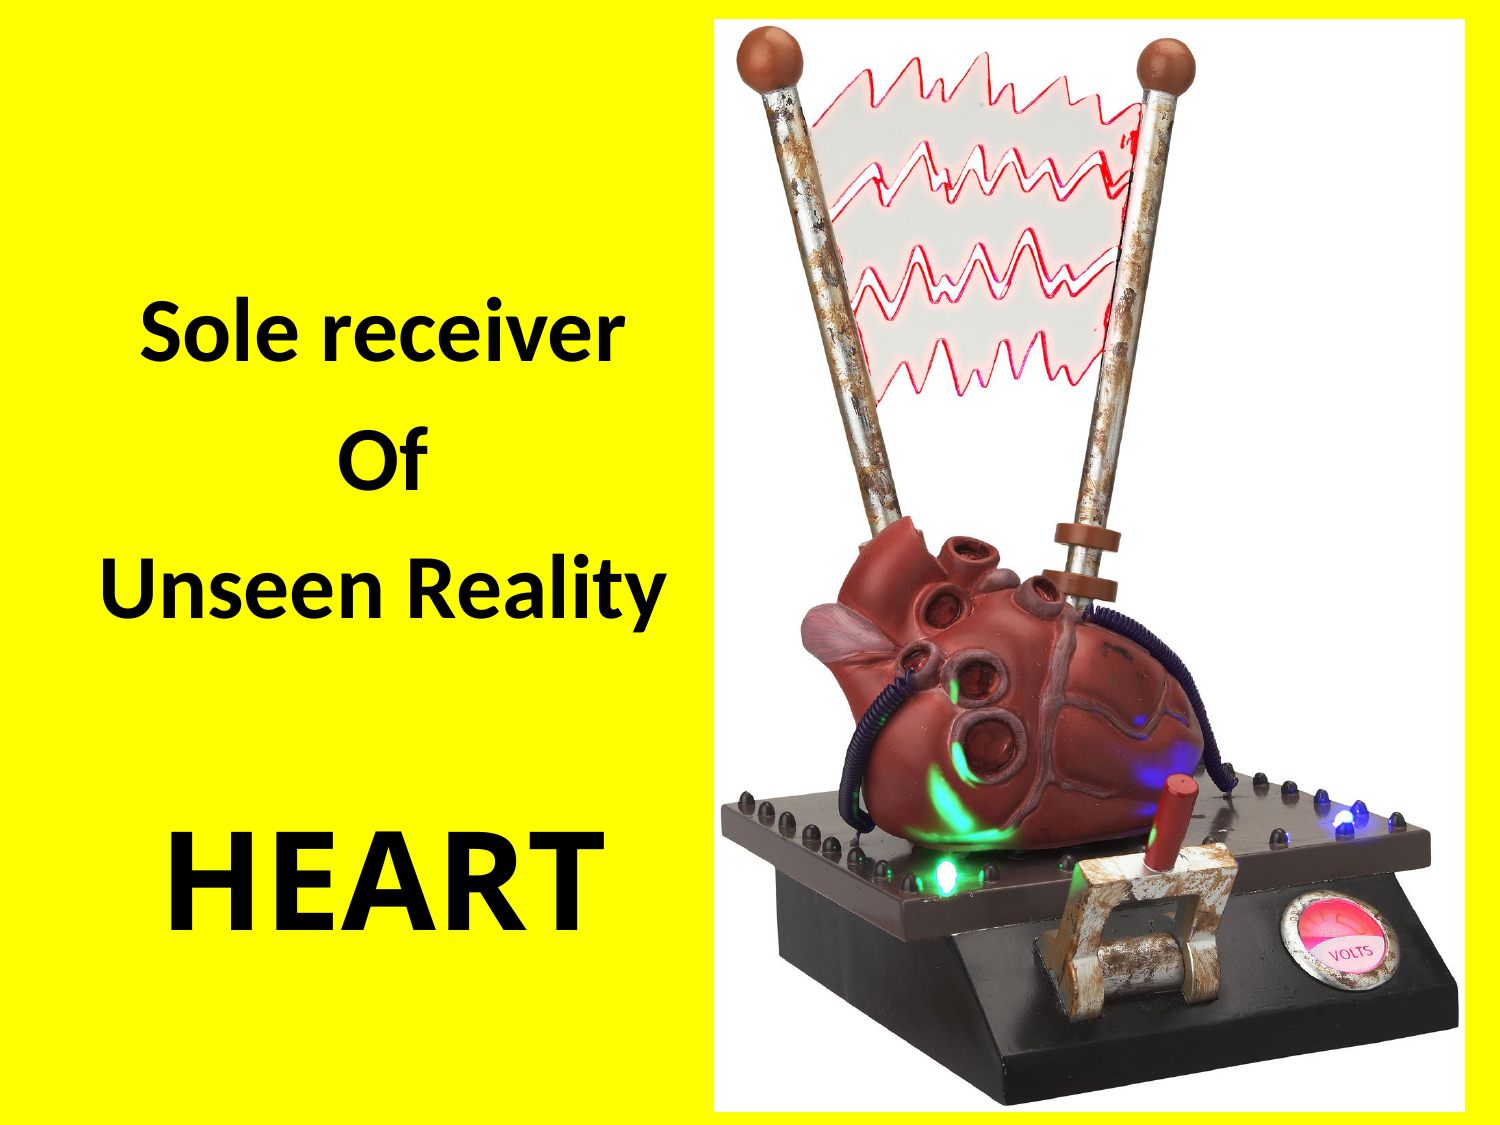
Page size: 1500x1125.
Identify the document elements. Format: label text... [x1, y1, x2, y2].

list Sole receiver Of Unseen Reality HEART [75, 262, 692, 1005]
picture [714, 18, 1466, 1113]
